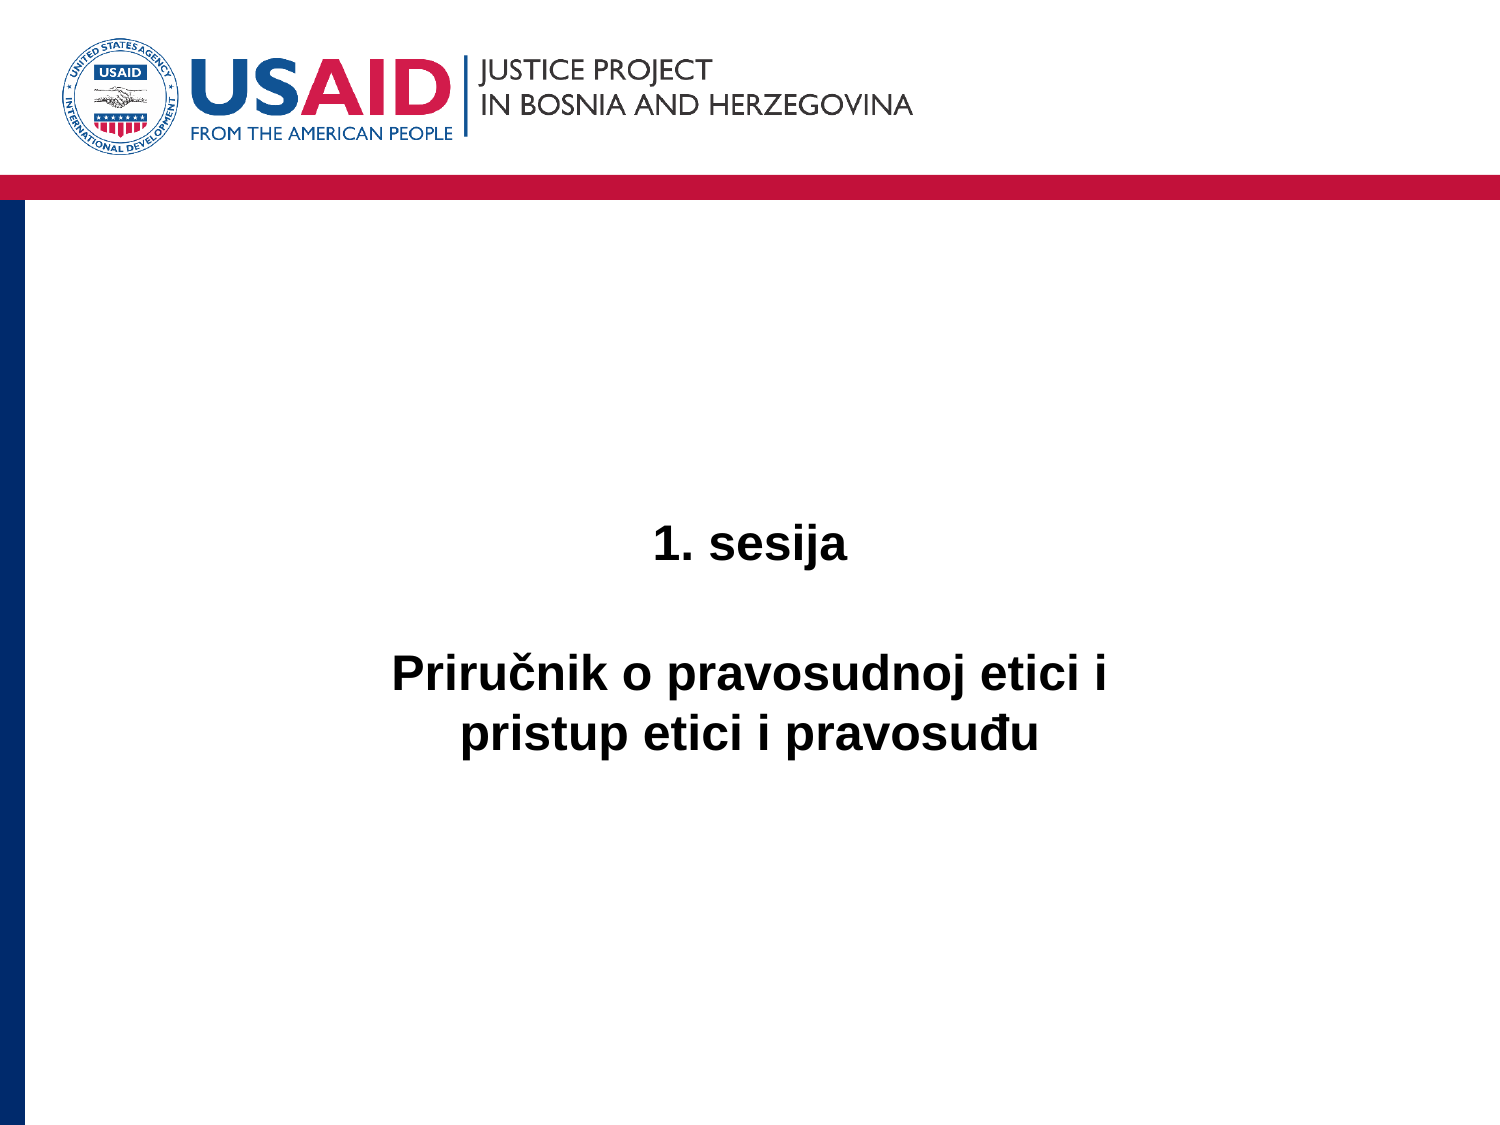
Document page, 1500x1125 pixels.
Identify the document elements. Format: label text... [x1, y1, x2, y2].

picture [62, 38, 913, 155]
list 1. sesija Priručnik o pravosudnoj etici i pristup etici i pravosuđu [112, 362, 1388, 1000]
